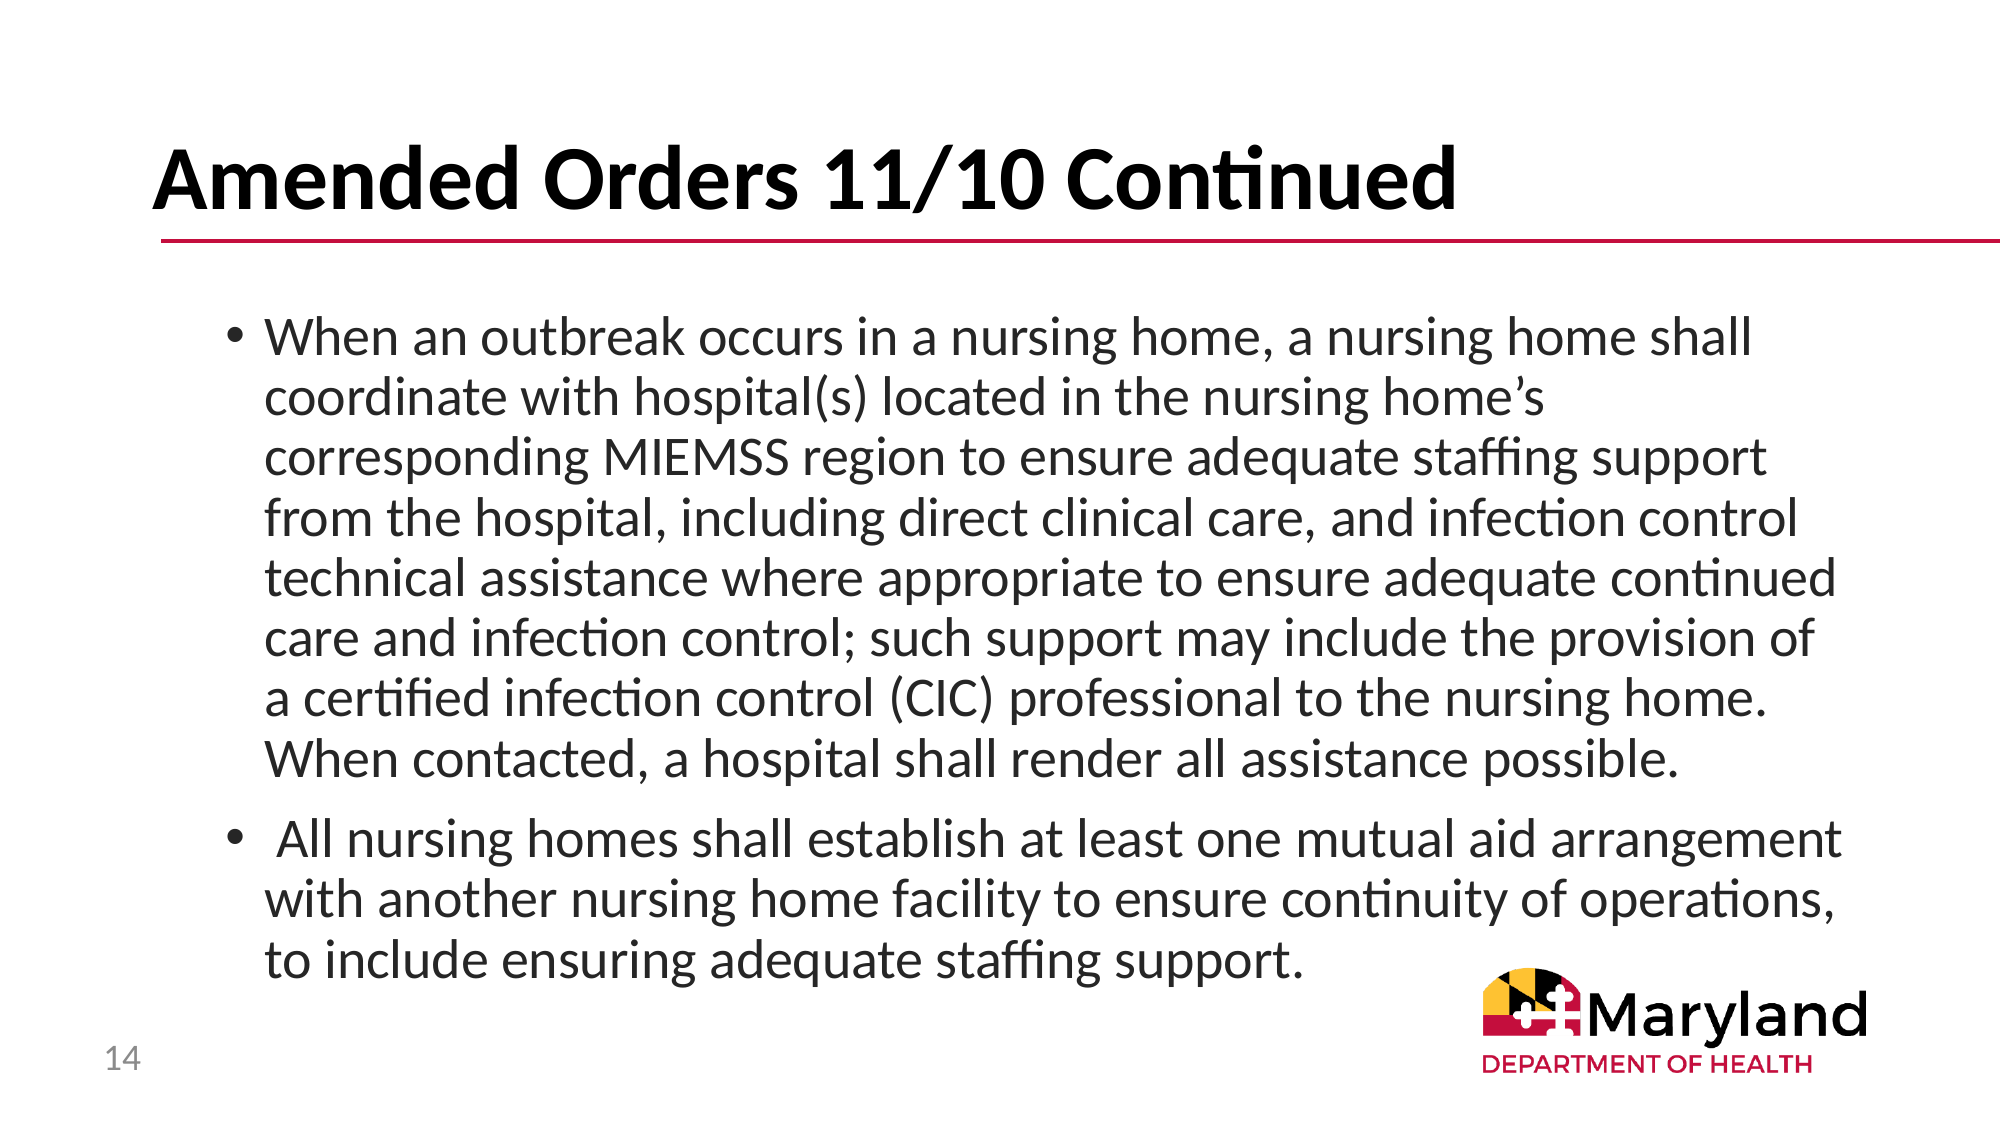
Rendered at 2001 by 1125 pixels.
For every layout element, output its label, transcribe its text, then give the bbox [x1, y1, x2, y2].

slide_number 14 [88, 1025, 178, 1086]
picture [1473, 958, 1866, 1073]
title Amended Orders 11/10 Continued [137, 97, 1863, 262]
list When an outbreak occurs in a nursing home, a nursing home shall coordinate with hospital(s) located in the nursing home’s corresponding MIEMSS region to ensure adequate staffing support from the hospital, including direct clinical care, and infection control technical assistance where appropriate to ensure adequate continued care and infection control; such support may include the provision of a certified infection control (CIC) professional to the nursing home. When contacted, a hospital shall render all assistance possible. All nursing homes shall establish at least one mutual aid arrangement with another nursing home facility to ensure continuity of operations, to include ensuring adequate staffing support. [210, 299, 1863, 1014]
